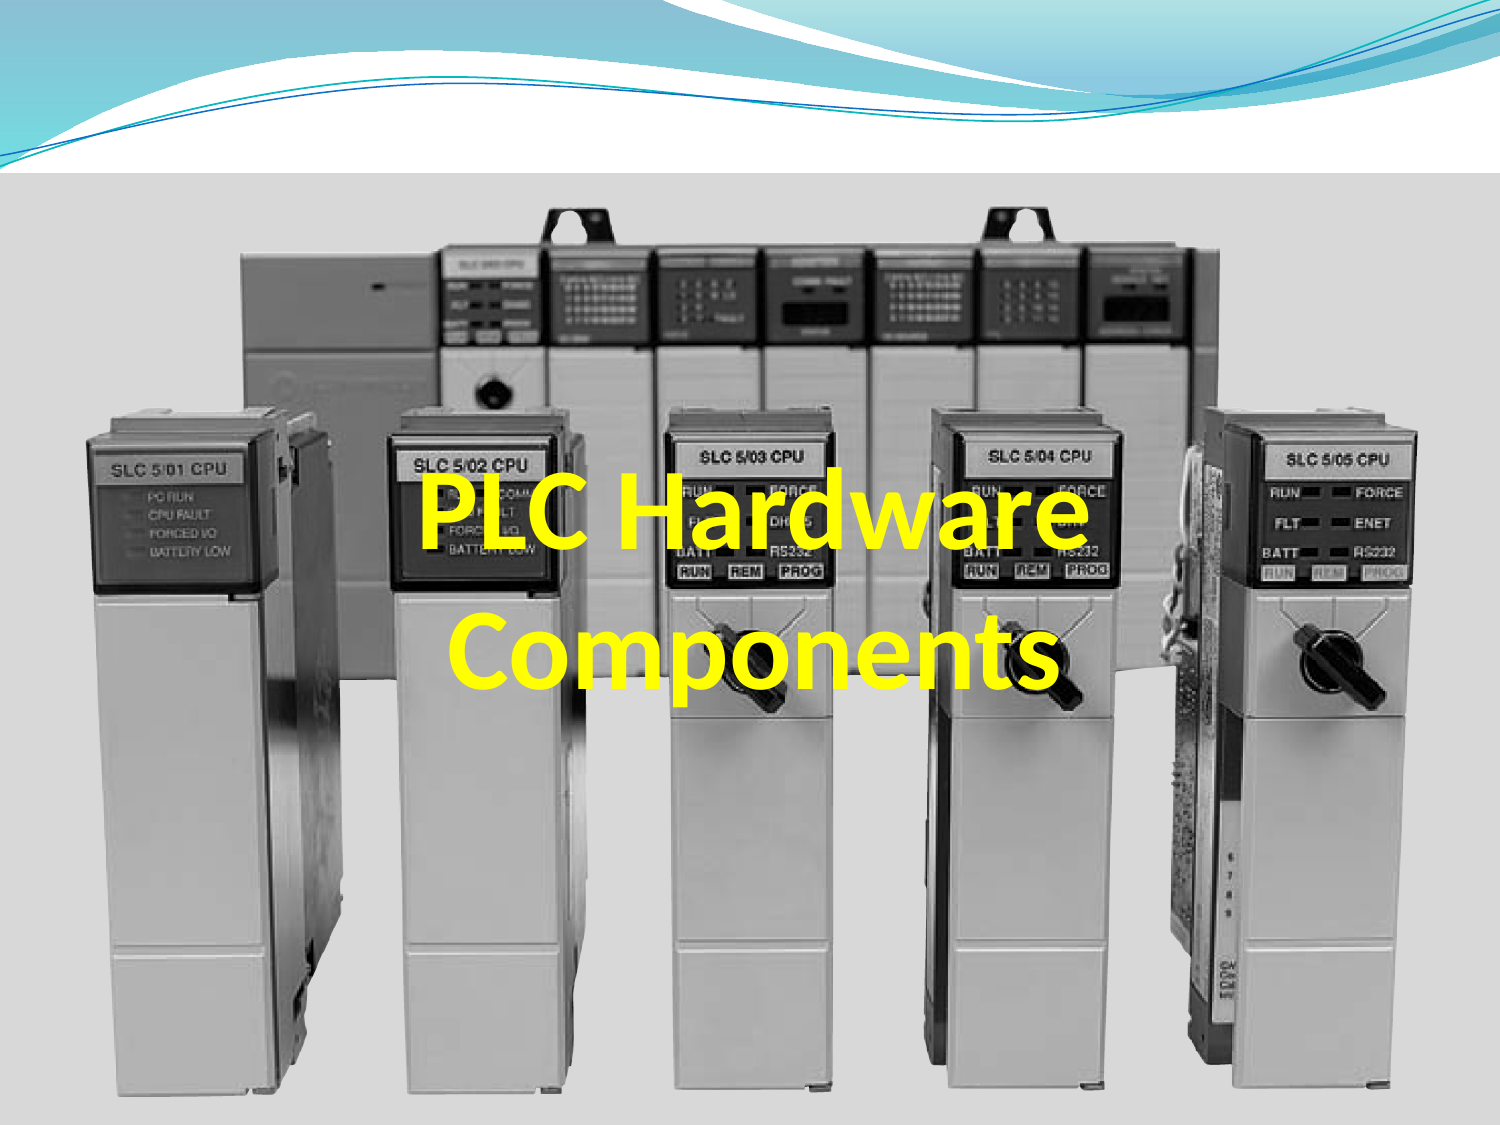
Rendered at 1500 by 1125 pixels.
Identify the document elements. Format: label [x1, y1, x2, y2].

picture [0, 173, 1500, 1125]
